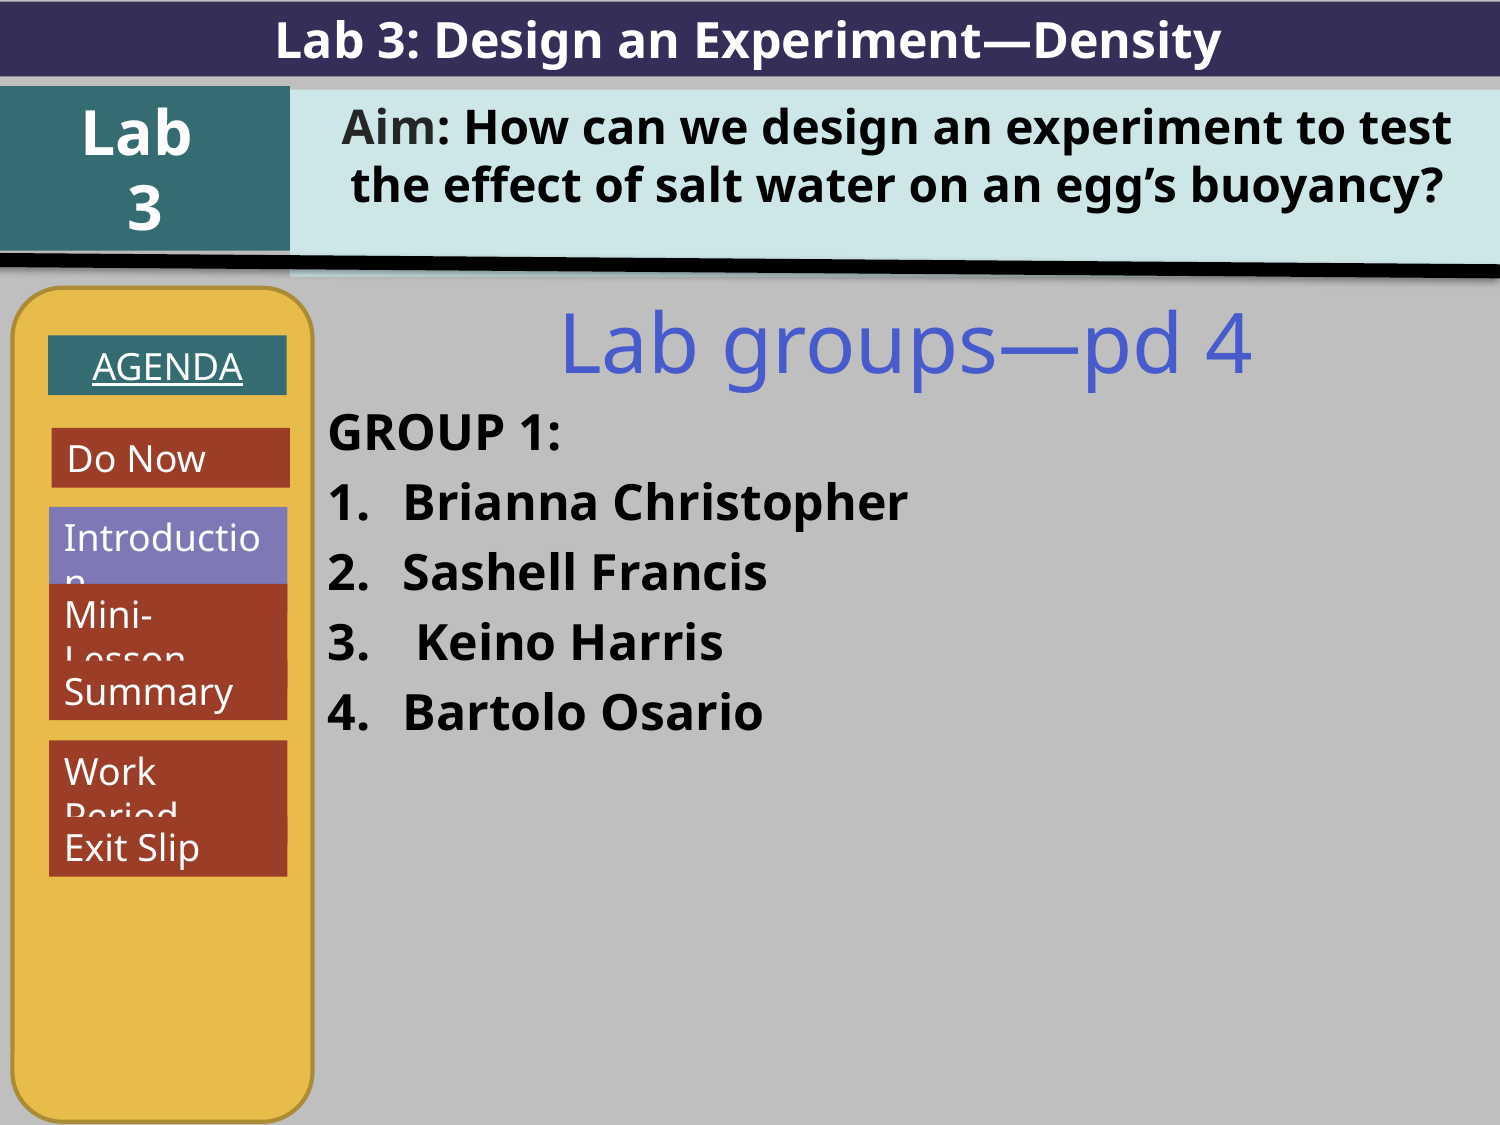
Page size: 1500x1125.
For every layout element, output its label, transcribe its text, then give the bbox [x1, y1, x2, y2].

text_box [0, 259, 1500, 272]
text_box Aim: How can we design an experiment to test the effect of salt water on an egg’s buoyancy? [290, 89, 1500, 259]
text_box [12, 287, 313, 1122]
subtitle Lab groups—pd 4 GROUP 1: Brianna Christopher Sashell Francis Keino Harris Bartolo Osario [312, 283, 1500, 1103]
text_box Lab 3: Design an Experiment—Density [0, 1, 1500, 77]
text_box Lab 3 [0, 86, 290, 251]
